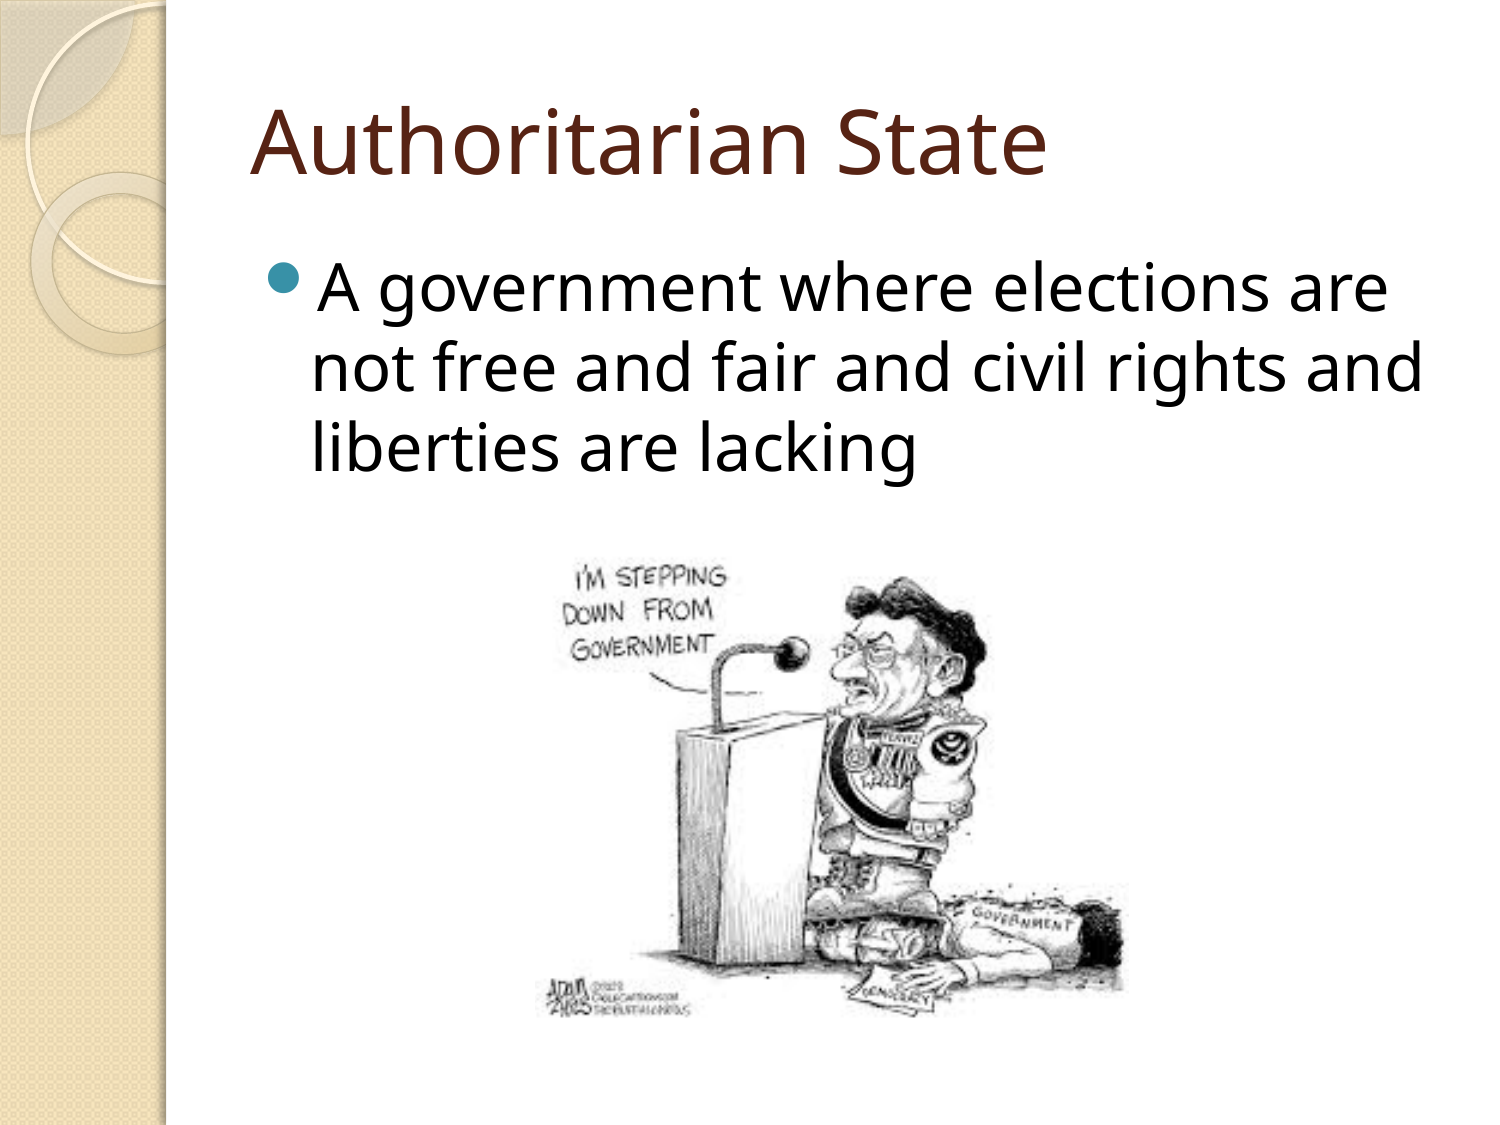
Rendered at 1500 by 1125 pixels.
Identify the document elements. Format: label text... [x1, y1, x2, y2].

title Authoritarian State [235, 45, 1466, 233]
picture [535, 539, 1129, 1026]
list A government where elections are not free and fair and civil rights and liberties are lacking [235, 237, 1466, 1025]
